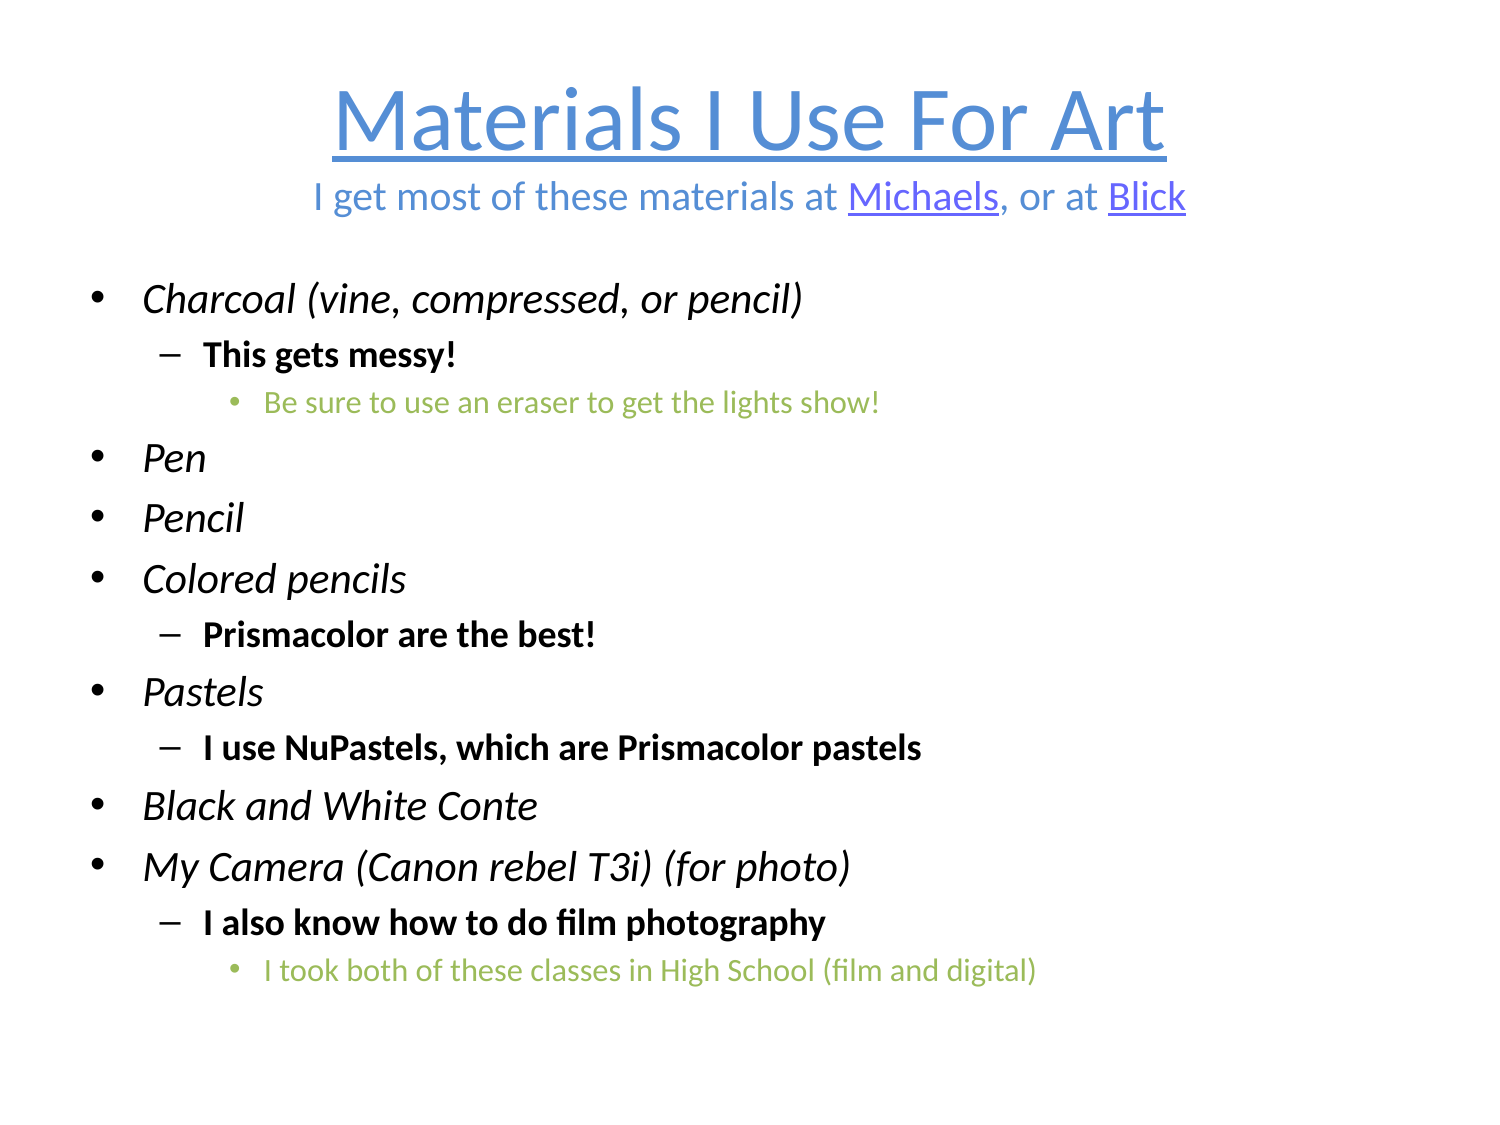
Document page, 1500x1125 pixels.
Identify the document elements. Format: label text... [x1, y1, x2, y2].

title Materials I Use For Art I get most of these materials at Michaels, or at Blick [75, 45, 1425, 233]
list Charcoal (vine, compressed, or pencil) This gets messy! Be sure to use an eraser to get the lights show! Pen Pencil Colored pencils Prismacolor are the best! Pastels I use NuPastels, which are Prismacolor pastels Black and White Conte My Camera (Canon rebel T3i) (for photo) I also know how to do film photography I took both of these classes in High School (film and digital) [75, 262, 1425, 1005]
